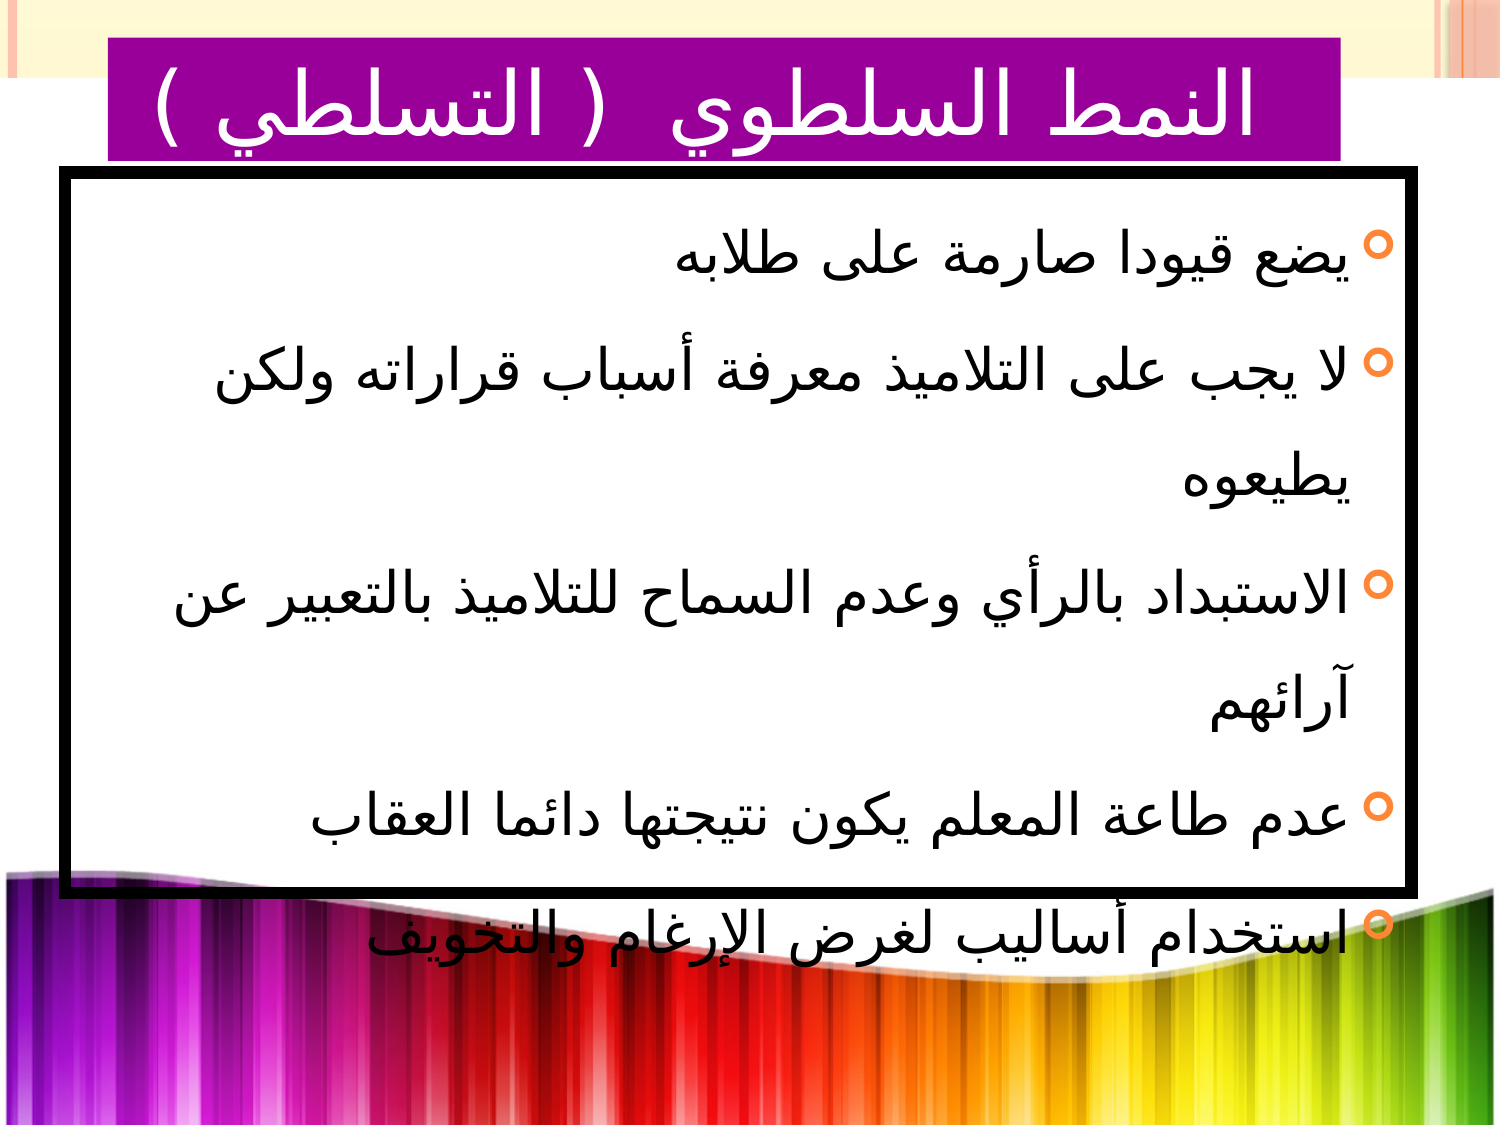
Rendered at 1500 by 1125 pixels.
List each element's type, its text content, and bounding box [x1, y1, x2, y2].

picture [0, 77, 1500, 1125]
title النمط السلطوي ( التسلطي ) [107, 37, 1341, 74]
